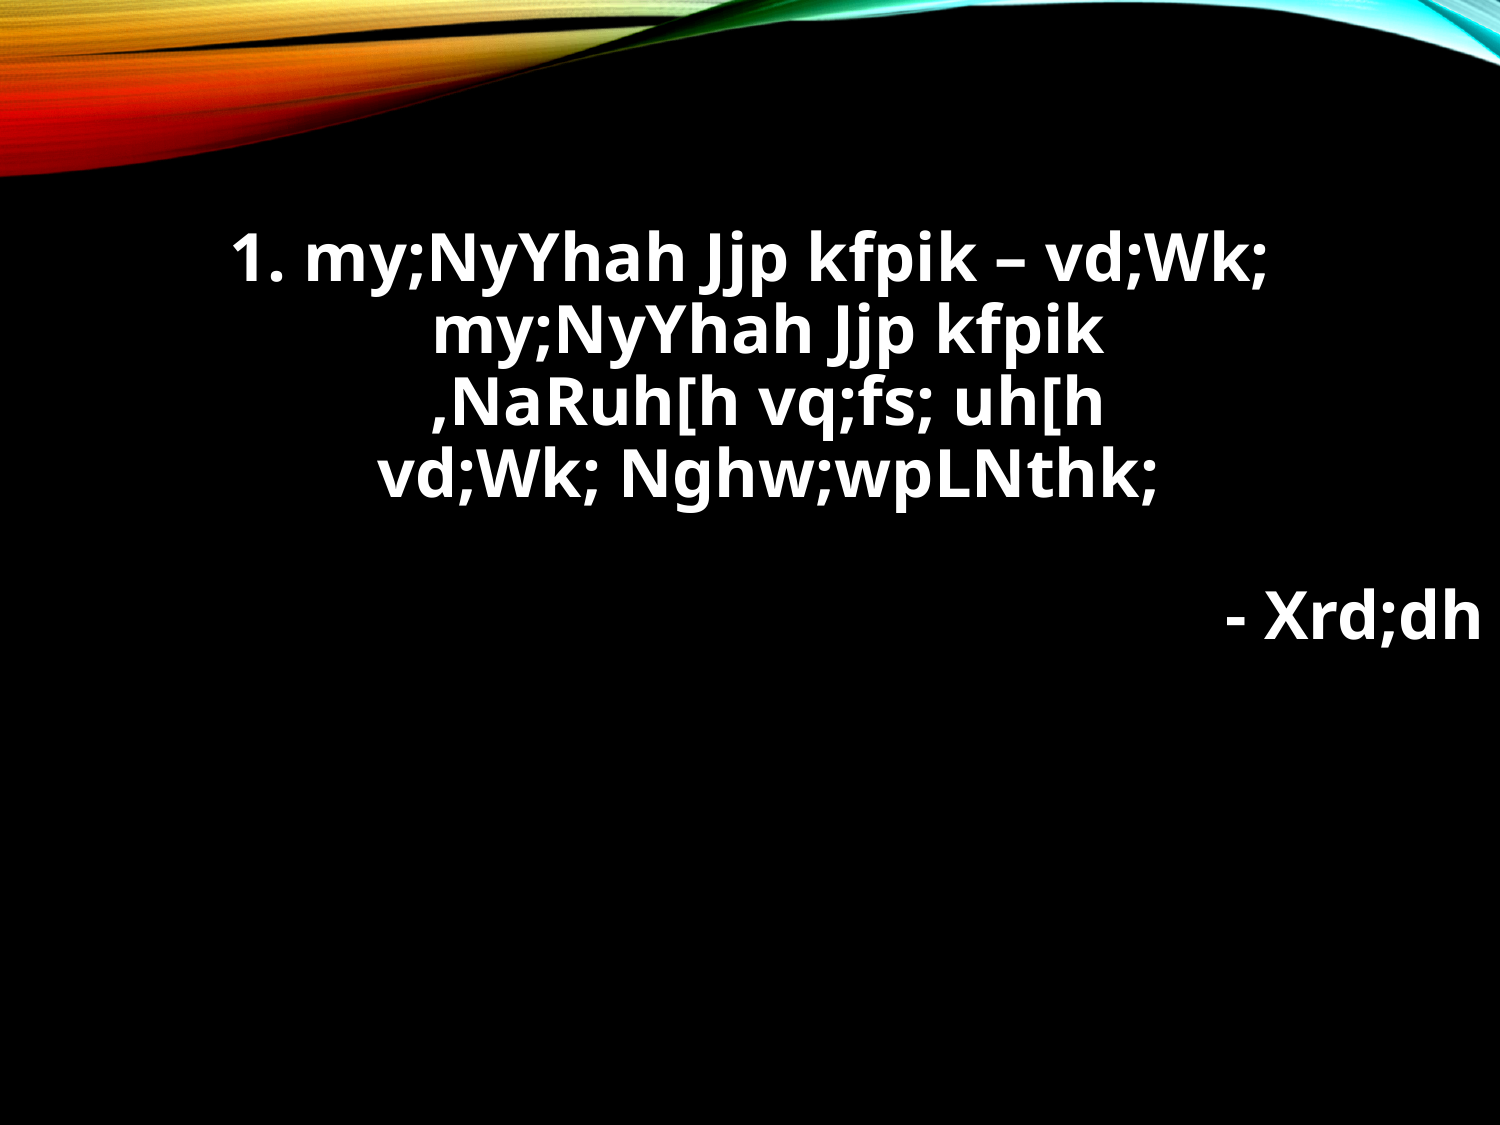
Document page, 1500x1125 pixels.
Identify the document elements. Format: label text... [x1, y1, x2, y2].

list 1. my;NyYhah Jjp kfpik – vd;Wk; my;NyYhah Jjp kfpik ,NaRuh[h vq;fs; uh[h vd;Wk; Nghw;wpLNthk; - Xrd;dh [0, 0, 1500, 986]
